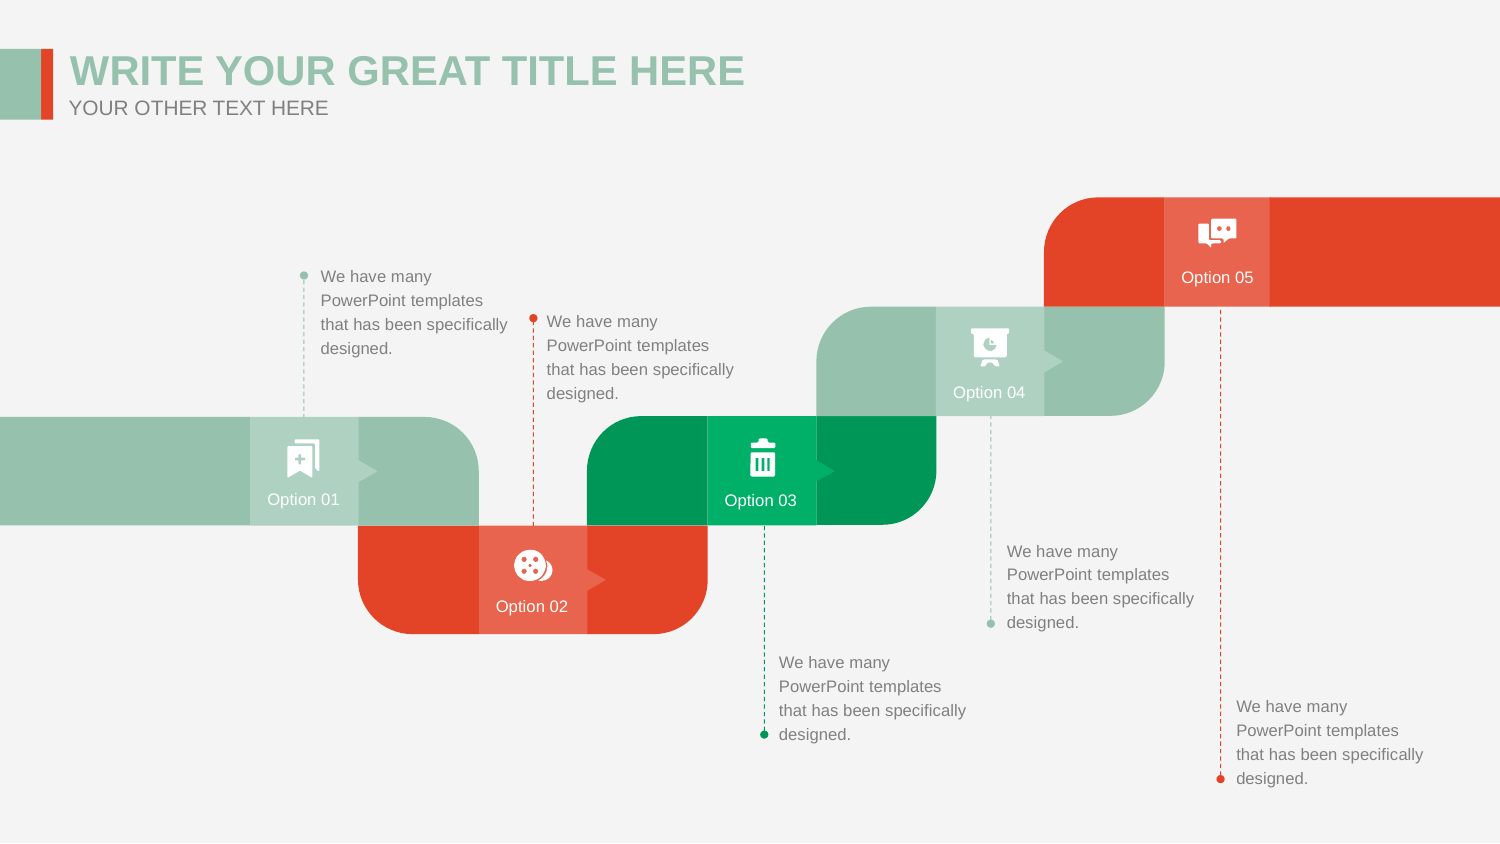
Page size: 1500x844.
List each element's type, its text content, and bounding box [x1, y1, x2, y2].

text_box [707, 416, 835, 526]
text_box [1198, 218, 1237, 248]
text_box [0, 48, 54, 120]
text_box [760, 725, 769, 739]
text_box [1269, 197, 1500, 307]
text_box [478, 525, 606, 635]
text_box [250, 416, 378, 526]
text_box [817, 417, 937, 525]
text_box Option 03 [709, 482, 812, 518]
text_box [816, 306, 935, 417]
text_box Option 02 [481, 588, 584, 624]
text_box Option 04 [938, 374, 1041, 409]
text_box [357, 526, 478, 635]
text_box [586, 416, 707, 526]
text_box [588, 526, 708, 635]
text_box [299, 271, 309, 285]
text_box [986, 614, 995, 628]
text_box [529, 314, 538, 326]
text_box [287, 439, 320, 478]
text_box YOUR OTHER TEXT HERE [54, 86, 344, 127]
text_box [0, 416, 250, 526]
text_box [359, 416, 479, 526]
text_box [1164, 197, 1269, 307]
text_box [1045, 307, 1165, 416]
text_box We have many PowerPoint templates that has been specifically designed. [1236, 691, 1425, 788]
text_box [971, 328, 1010, 367]
text_box We have many PowerPoint templates that has been specifically designed. [778, 648, 968, 744]
text_box We have many PowerPoint templates that has been specifically designed. [546, 306, 736, 403]
text_box WRITE YOUR GREAT TITLE HERE [55, 36, 761, 102]
text_box We have many PowerPoint templates that has been specifically designed. [320, 261, 510, 358]
text_box We have many PowerPoint templates that has been specifically designed. [1006, 536, 1196, 633]
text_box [750, 438, 776, 477]
text_box Option 05 [1166, 259, 1269, 295]
text_box [1043, 197, 1164, 307]
text_box [935, 306, 1063, 417]
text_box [514, 549, 553, 581]
text_box [1216, 769, 1225, 784]
text_box Option 01 [252, 481, 355, 517]
